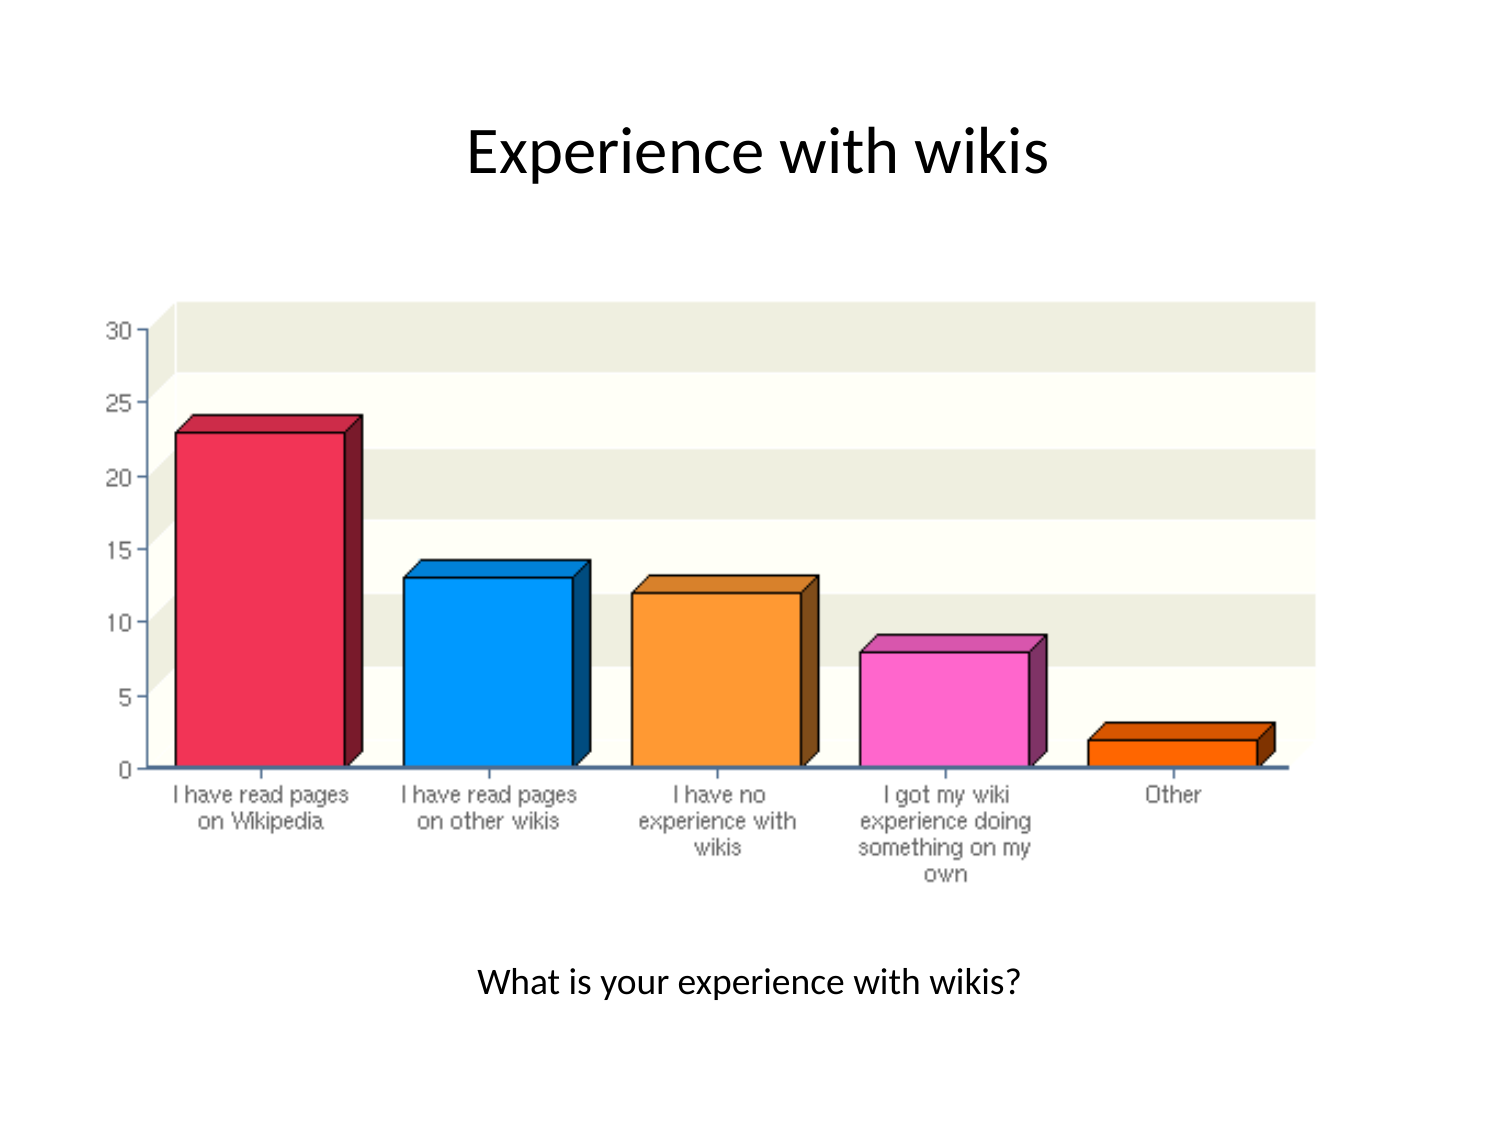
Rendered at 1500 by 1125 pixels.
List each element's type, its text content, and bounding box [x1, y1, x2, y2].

picture [37, 274, 1463, 933]
text_box What is your experience with wikis? [462, 949, 1038, 1010]
text_box Experience with wikis [452, 99, 1065, 195]
